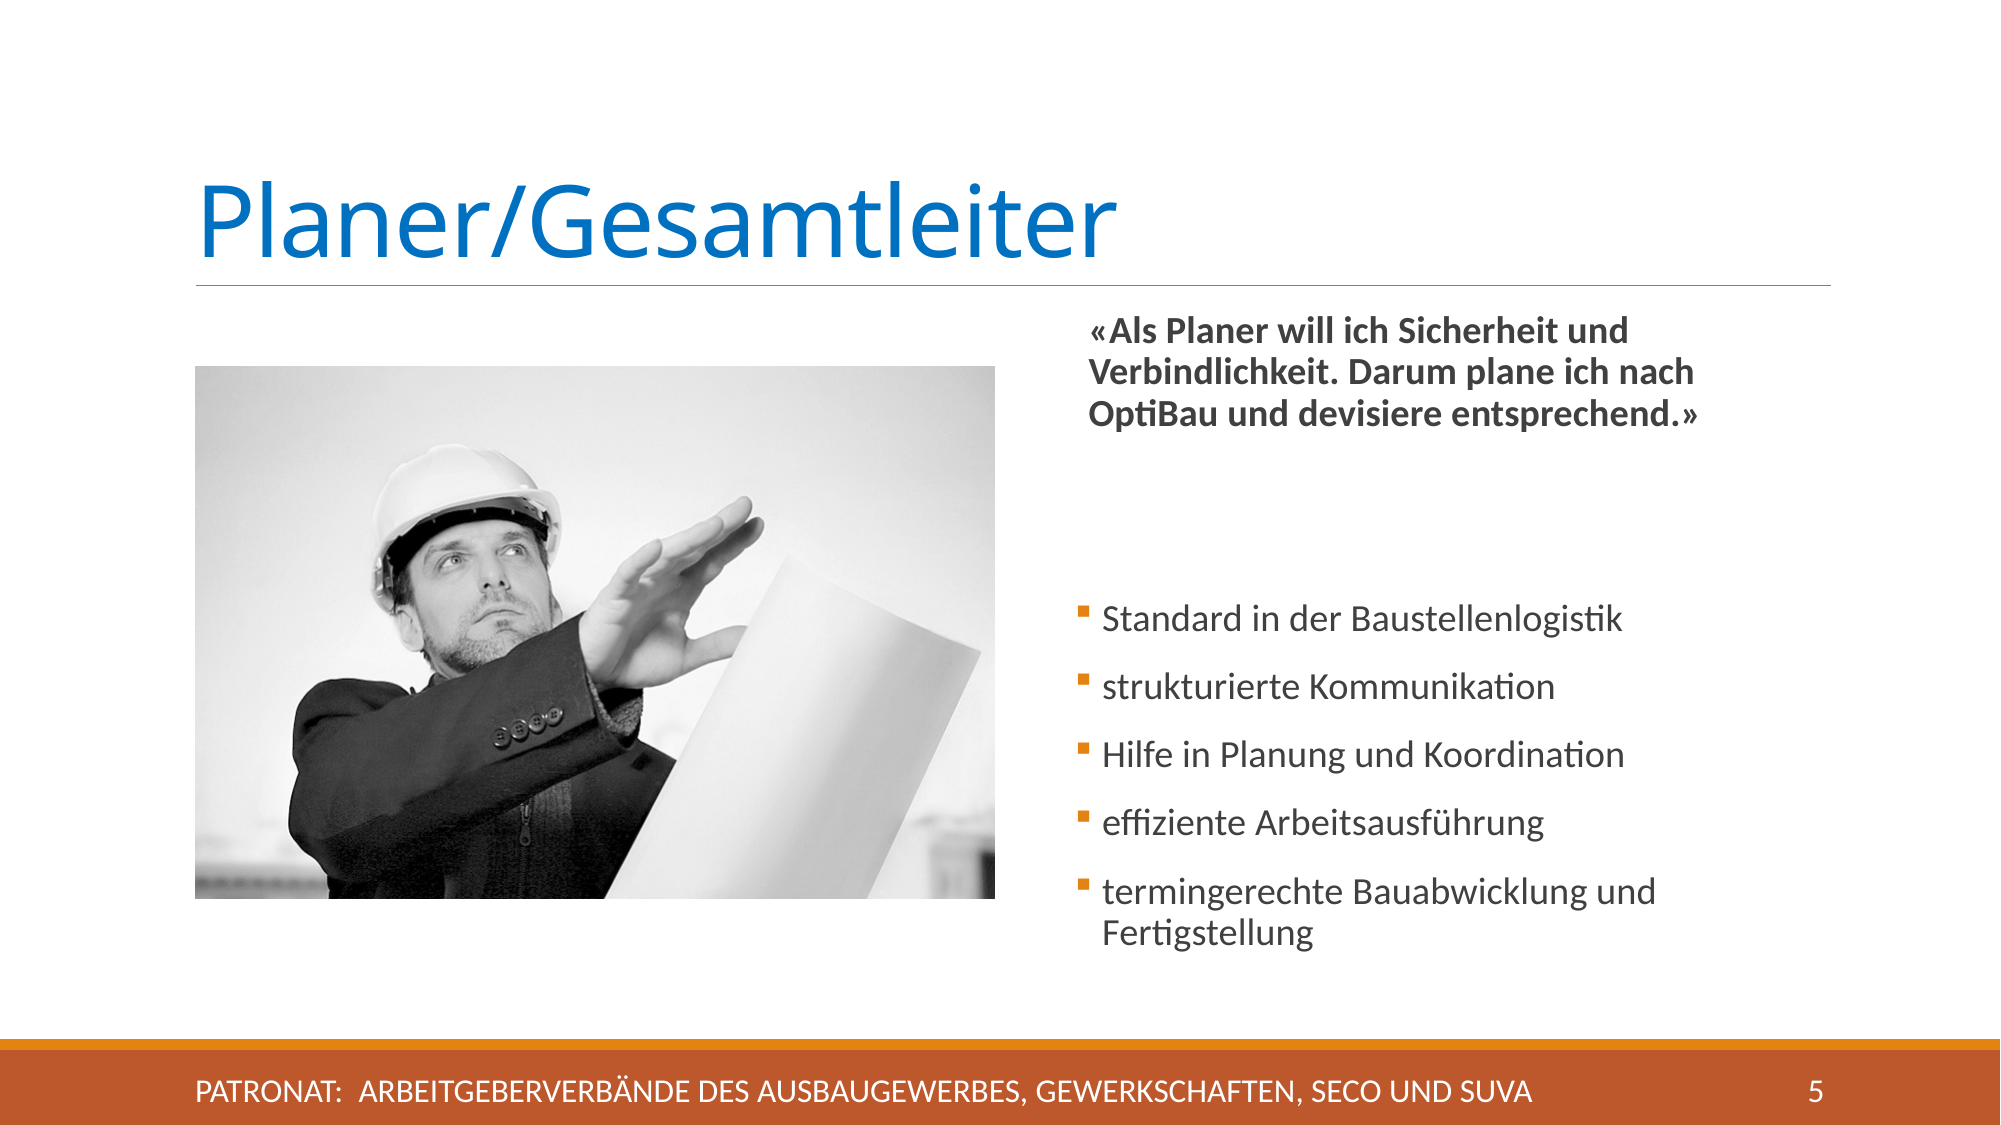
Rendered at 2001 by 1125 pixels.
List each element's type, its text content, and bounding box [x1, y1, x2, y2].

slide_number 5 [1624, 1059, 1840, 1120]
title Planer/Gesamtleiter [180, 47, 1830, 285]
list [194, 366, 995, 900]
list «Als Planer will ich Sicherheit und Verbindlichkeit. Darum plane ich nach OptiBau und devisiere entsprechend.» Standard in der Baustellenlogistik strukturierte Kommunikation Hilfe in Planung und Koordination effiziente Arbeitsausführung termingerechte Bauabwicklung und Fertigstellung [1074, 302, 1827, 963]
footer Patronat: Arbeitgeberverbände des Ausbaugewerbes, Gewerkschaften, SECO und Suva [180, 1059, 1611, 1120]
